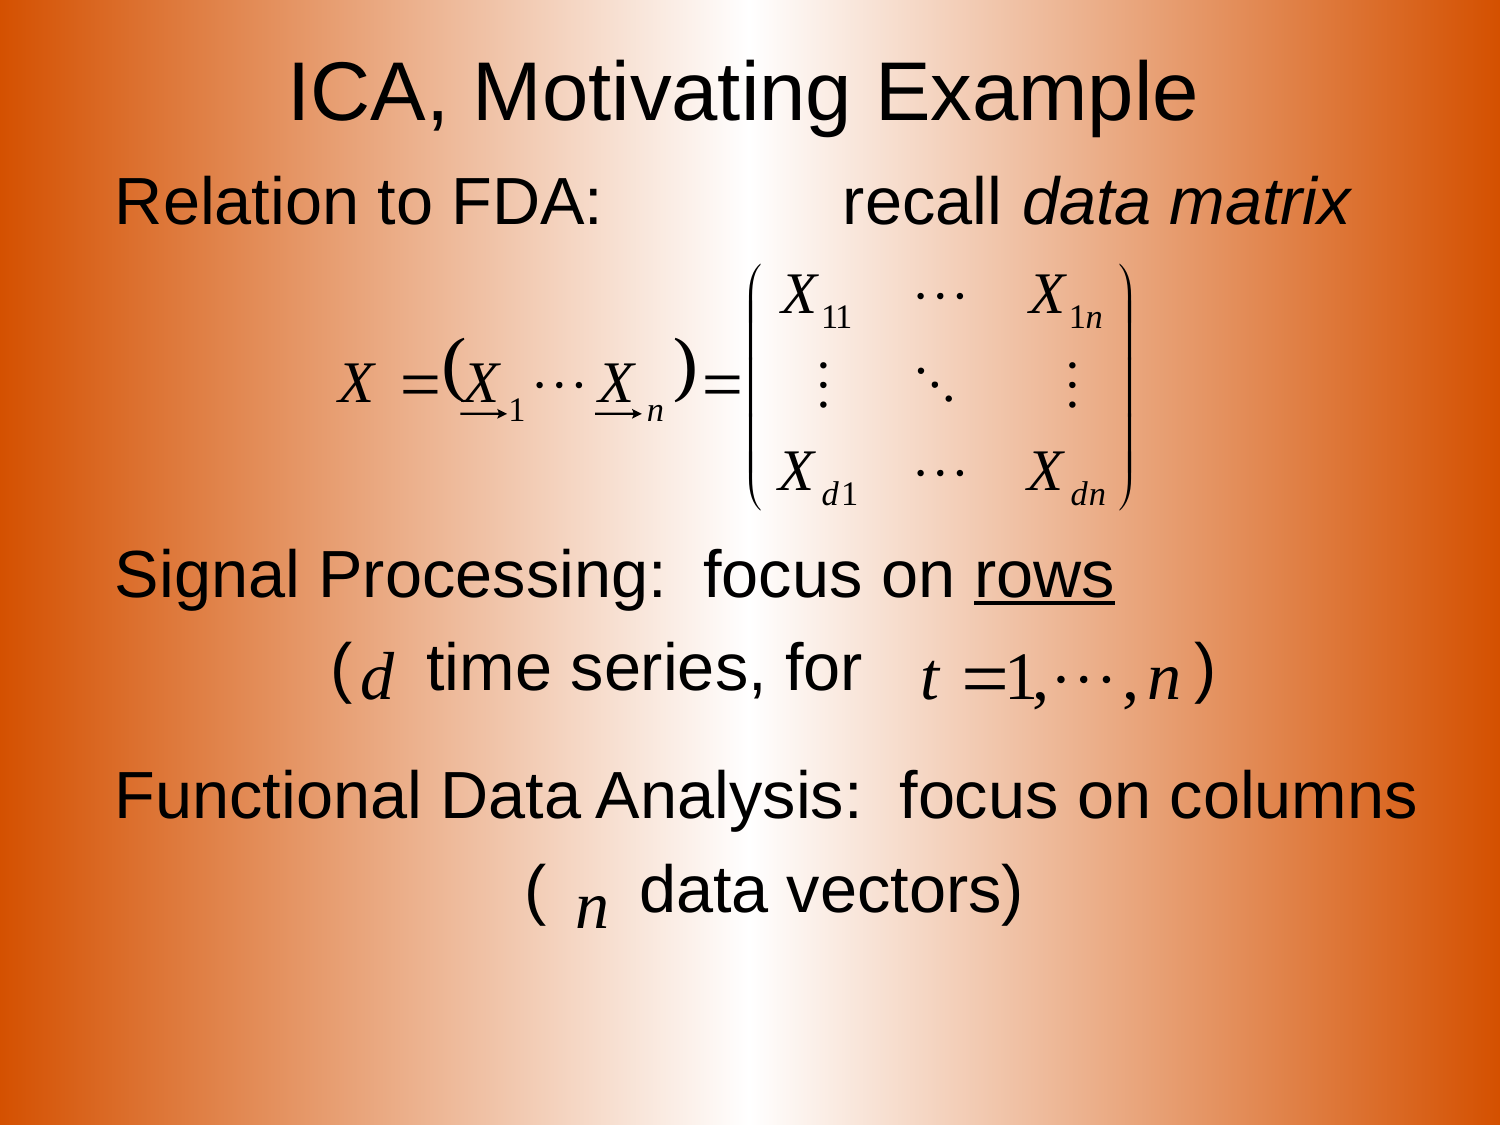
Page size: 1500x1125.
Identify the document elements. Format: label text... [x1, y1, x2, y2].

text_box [565, 883, 623, 946]
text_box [912, 637, 1192, 729]
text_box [324, 249, 1151, 526]
list Relation to FDA: recall data matrix Signal Processing: focus on rows ( time series, for ) Functional Data Analysis: focus on columns ( data vectors) [99, 149, 1450, 1100]
title ICA, Motivating Example [50, 24, 1438, 150]
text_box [349, 637, 413, 717]
